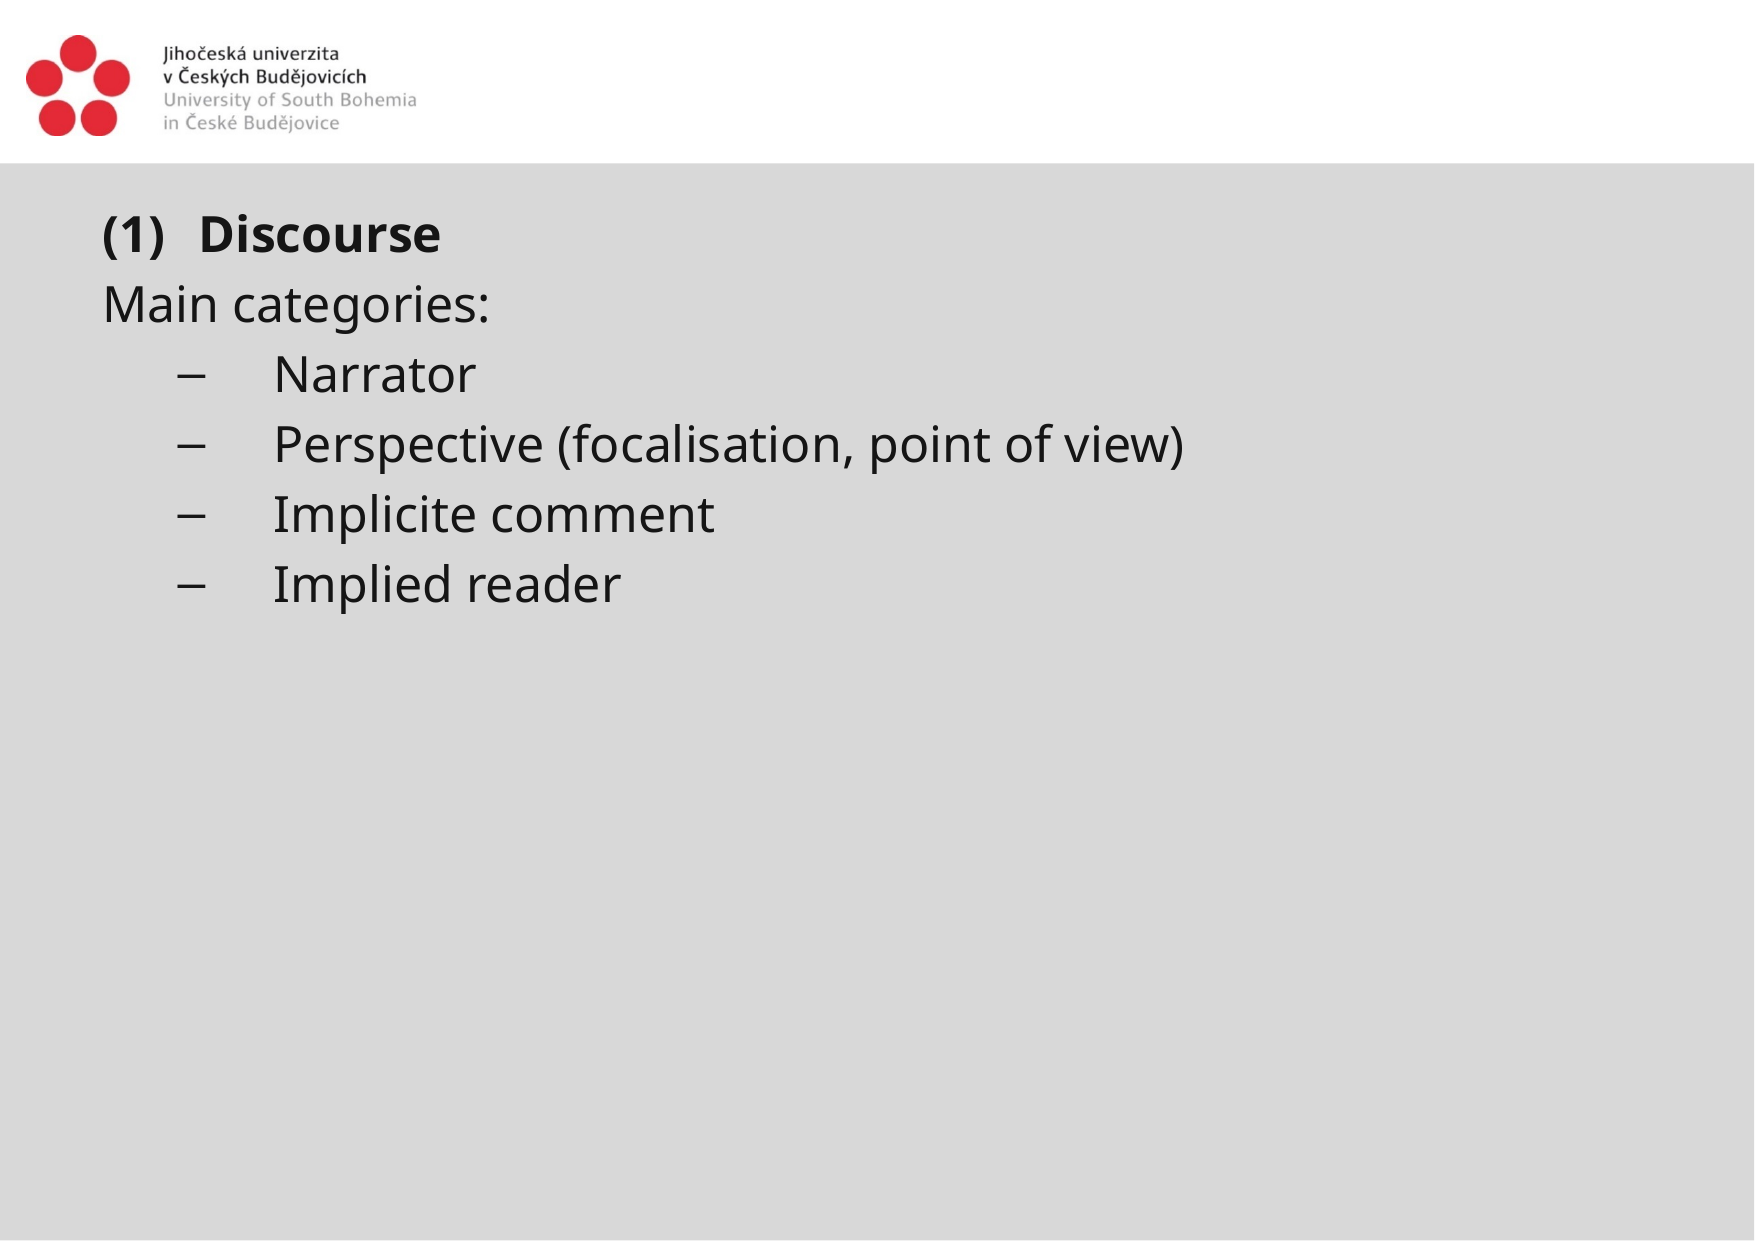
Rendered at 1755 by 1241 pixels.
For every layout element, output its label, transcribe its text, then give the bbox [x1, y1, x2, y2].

list Discourse Main categories: Narrator Perspective (focalisation, point of view) Implicite comment Implied reader [87, 194, 1667, 1109]
picture [26, 35, 417, 136]
